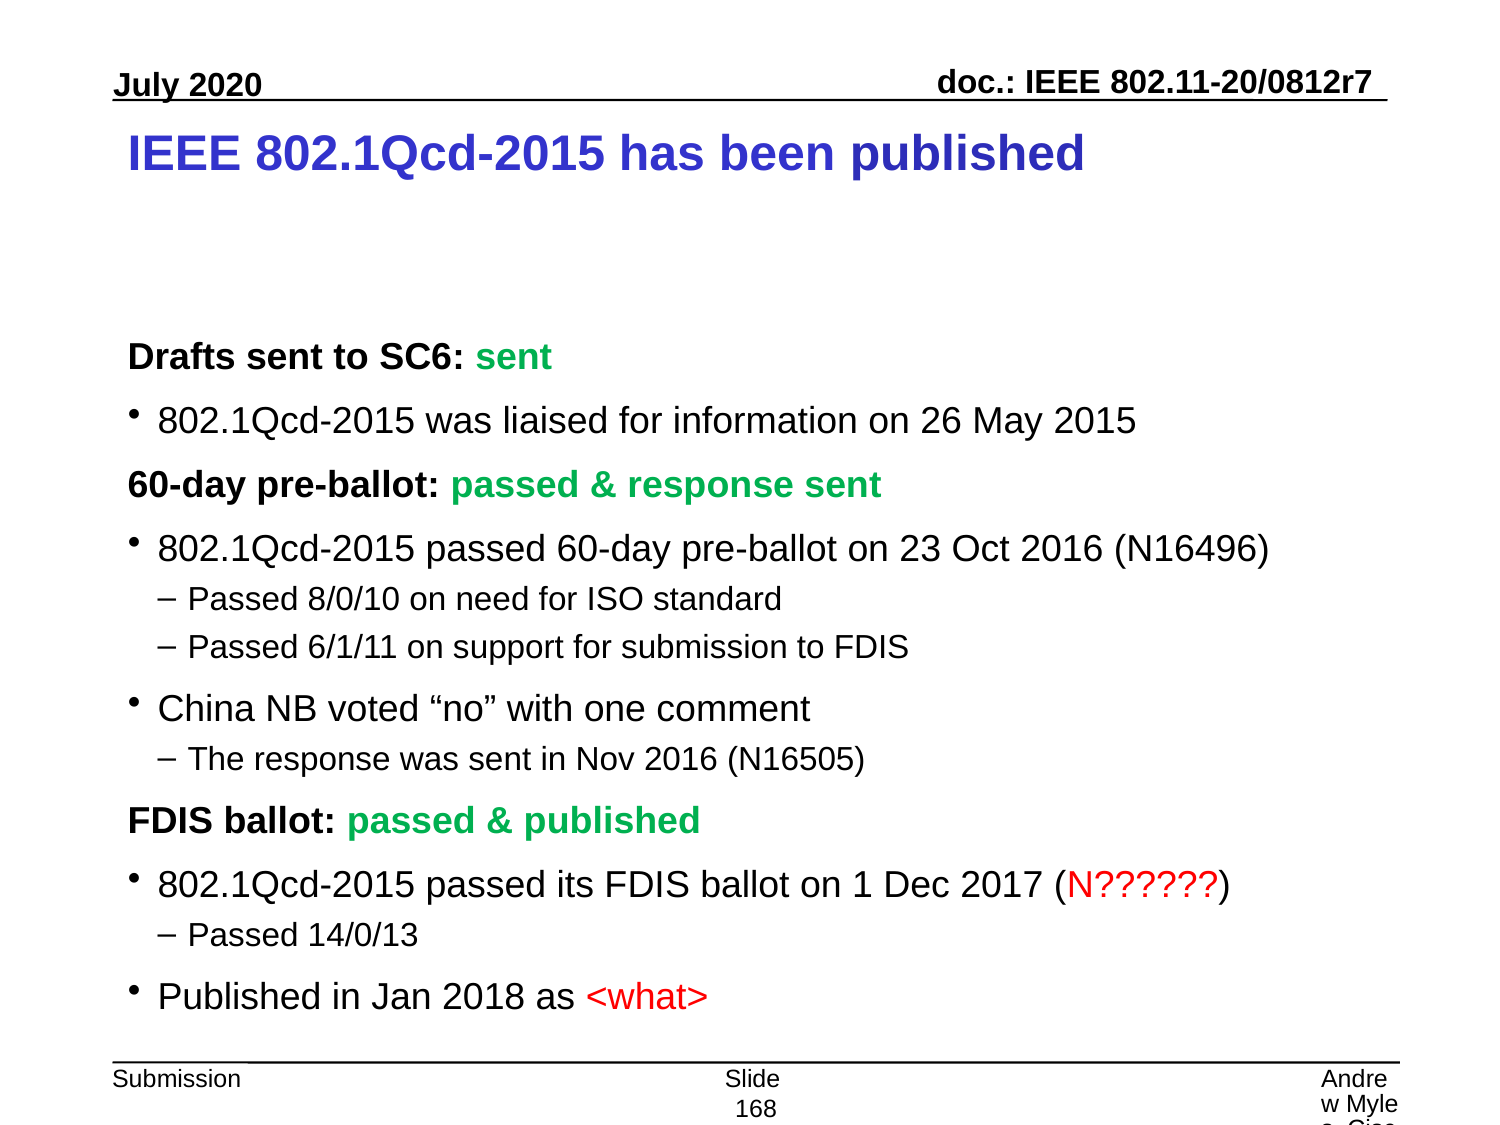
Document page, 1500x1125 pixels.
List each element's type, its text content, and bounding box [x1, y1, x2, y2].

title IEEE 802.1Qcd-2015 has been published [112, 112, 1388, 288]
list Drafts sent to SC6: sent 802.1Qcd-2015 was liaised for information on 26 May 2015 60-day pre-ballot: passed & response sent 802.1Qcd-2015 passed 60-day pre-ballot on 23 Oct 2016 (N16496) Passed 8/0/10 on need for ISO standard Passed 6/1/11 on support for submission to FDIS China NB voted “no” with one comment The response was sent in Nov 2016 (N16505) FDIS ballot: passed & published 802.1Qcd-2015 passed its FDIS ballot on 1 Dec 2017 (N??????) Passed 14/0/13 Published in Jan 2018 as <what> [112, 324, 1388, 1000]
footer Andrew Myles, Cisco [1320, 1061, 1402, 1093]
slide_number Slide 168 [709, 1061, 803, 1093]
